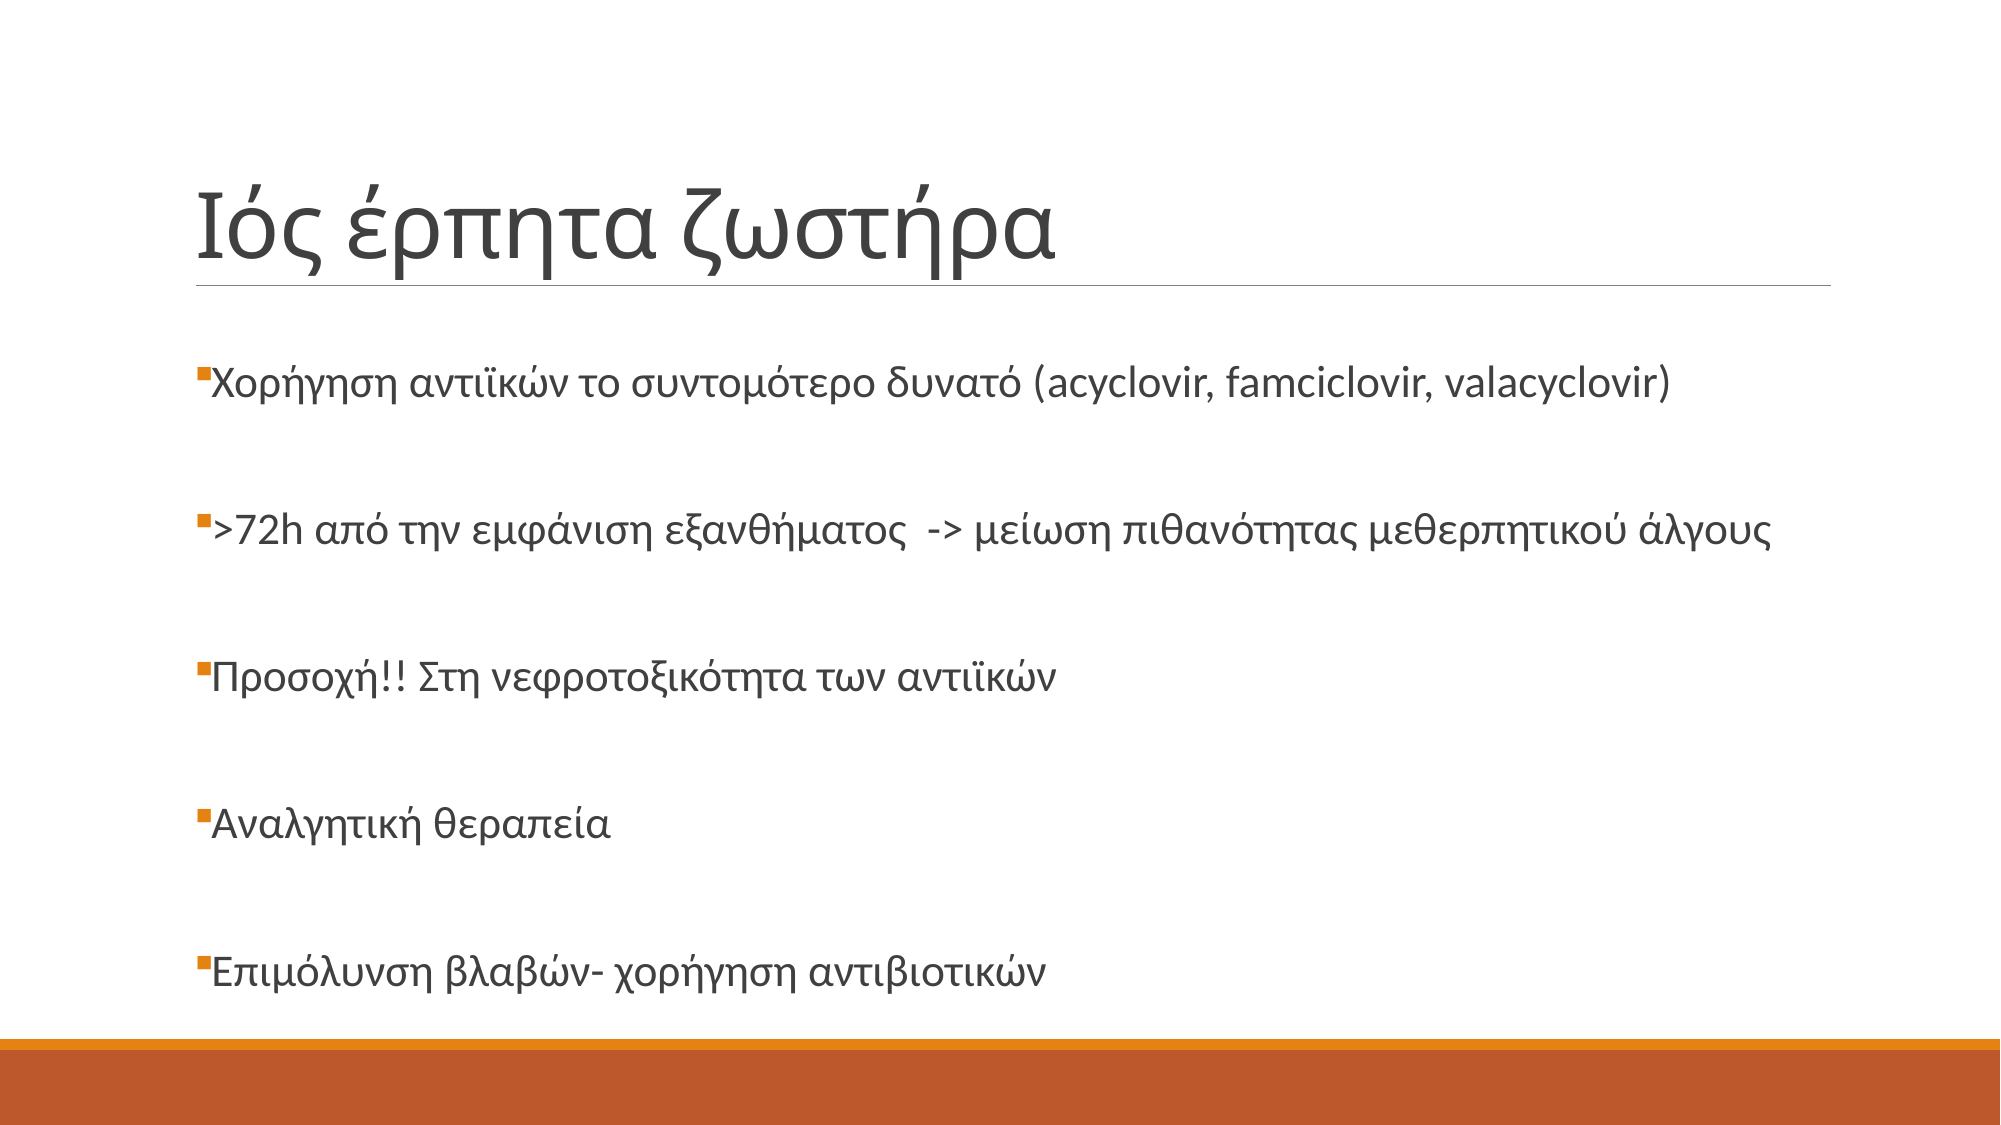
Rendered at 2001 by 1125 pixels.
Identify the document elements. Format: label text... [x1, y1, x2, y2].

list Χορήγηση αντιϊκών το συντομότερο δυνατό (acyclovir, famciclovir, valacyclovir) >72h από την εμφάνιση εξανθήματος -> μείωση πιθανότητας μεθερπητικού άλγους Προσοχή!! Στη νεφροτοξικότητα των αντιϊκών Αναλγητική θεραπεία Επιμόλυνση βλαβών- χορήγηση αντιβιοτικών [193, 350, 1844, 1011]
title Ιός έρπητα ζωστήρα [180, 47, 1830, 285]
